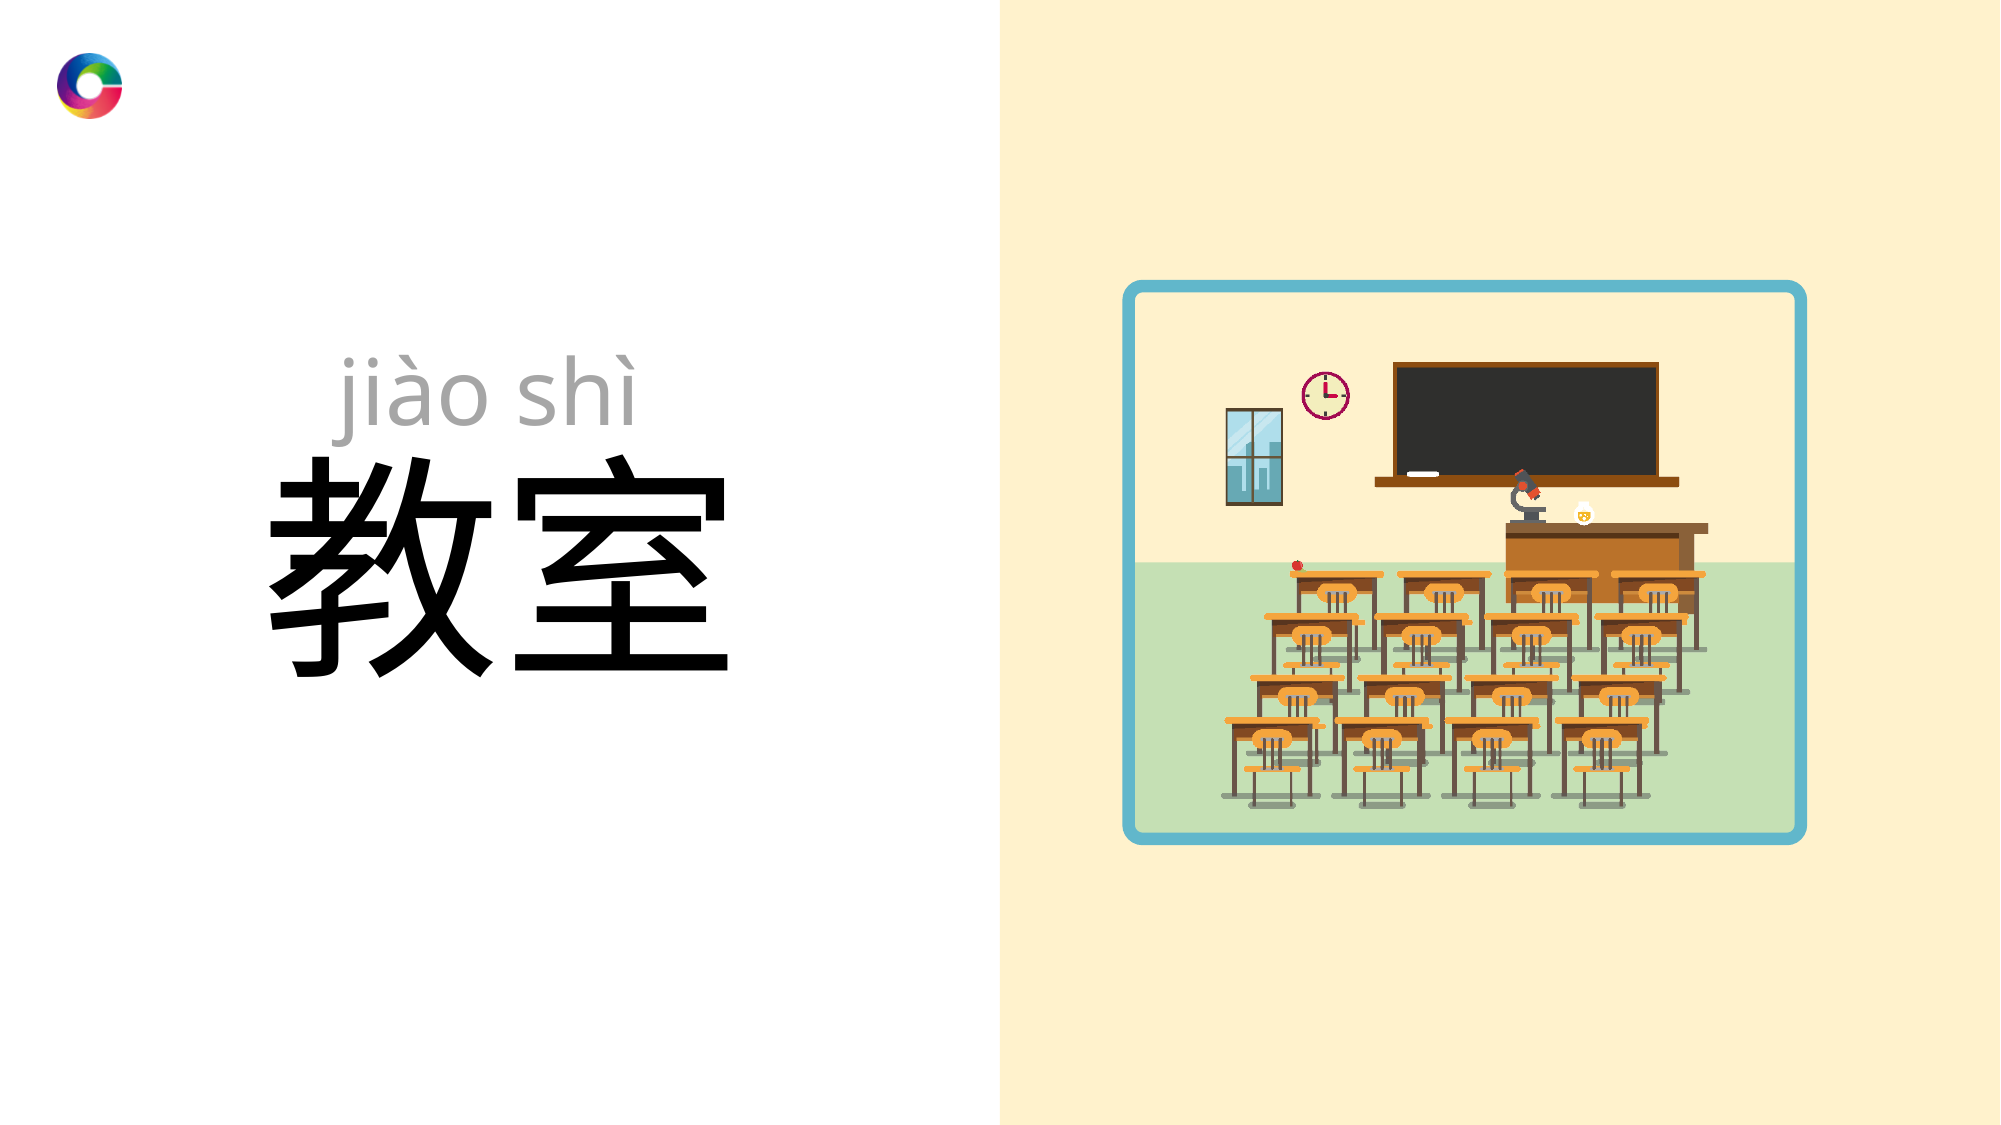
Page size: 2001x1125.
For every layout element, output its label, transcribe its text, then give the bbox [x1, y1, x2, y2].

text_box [1128, 286, 1801, 839]
text_box jiào shì [58, 310, 921, 467]
text_box 教室 [21, 411, 982, 714]
picture [57, 53, 122, 119]
